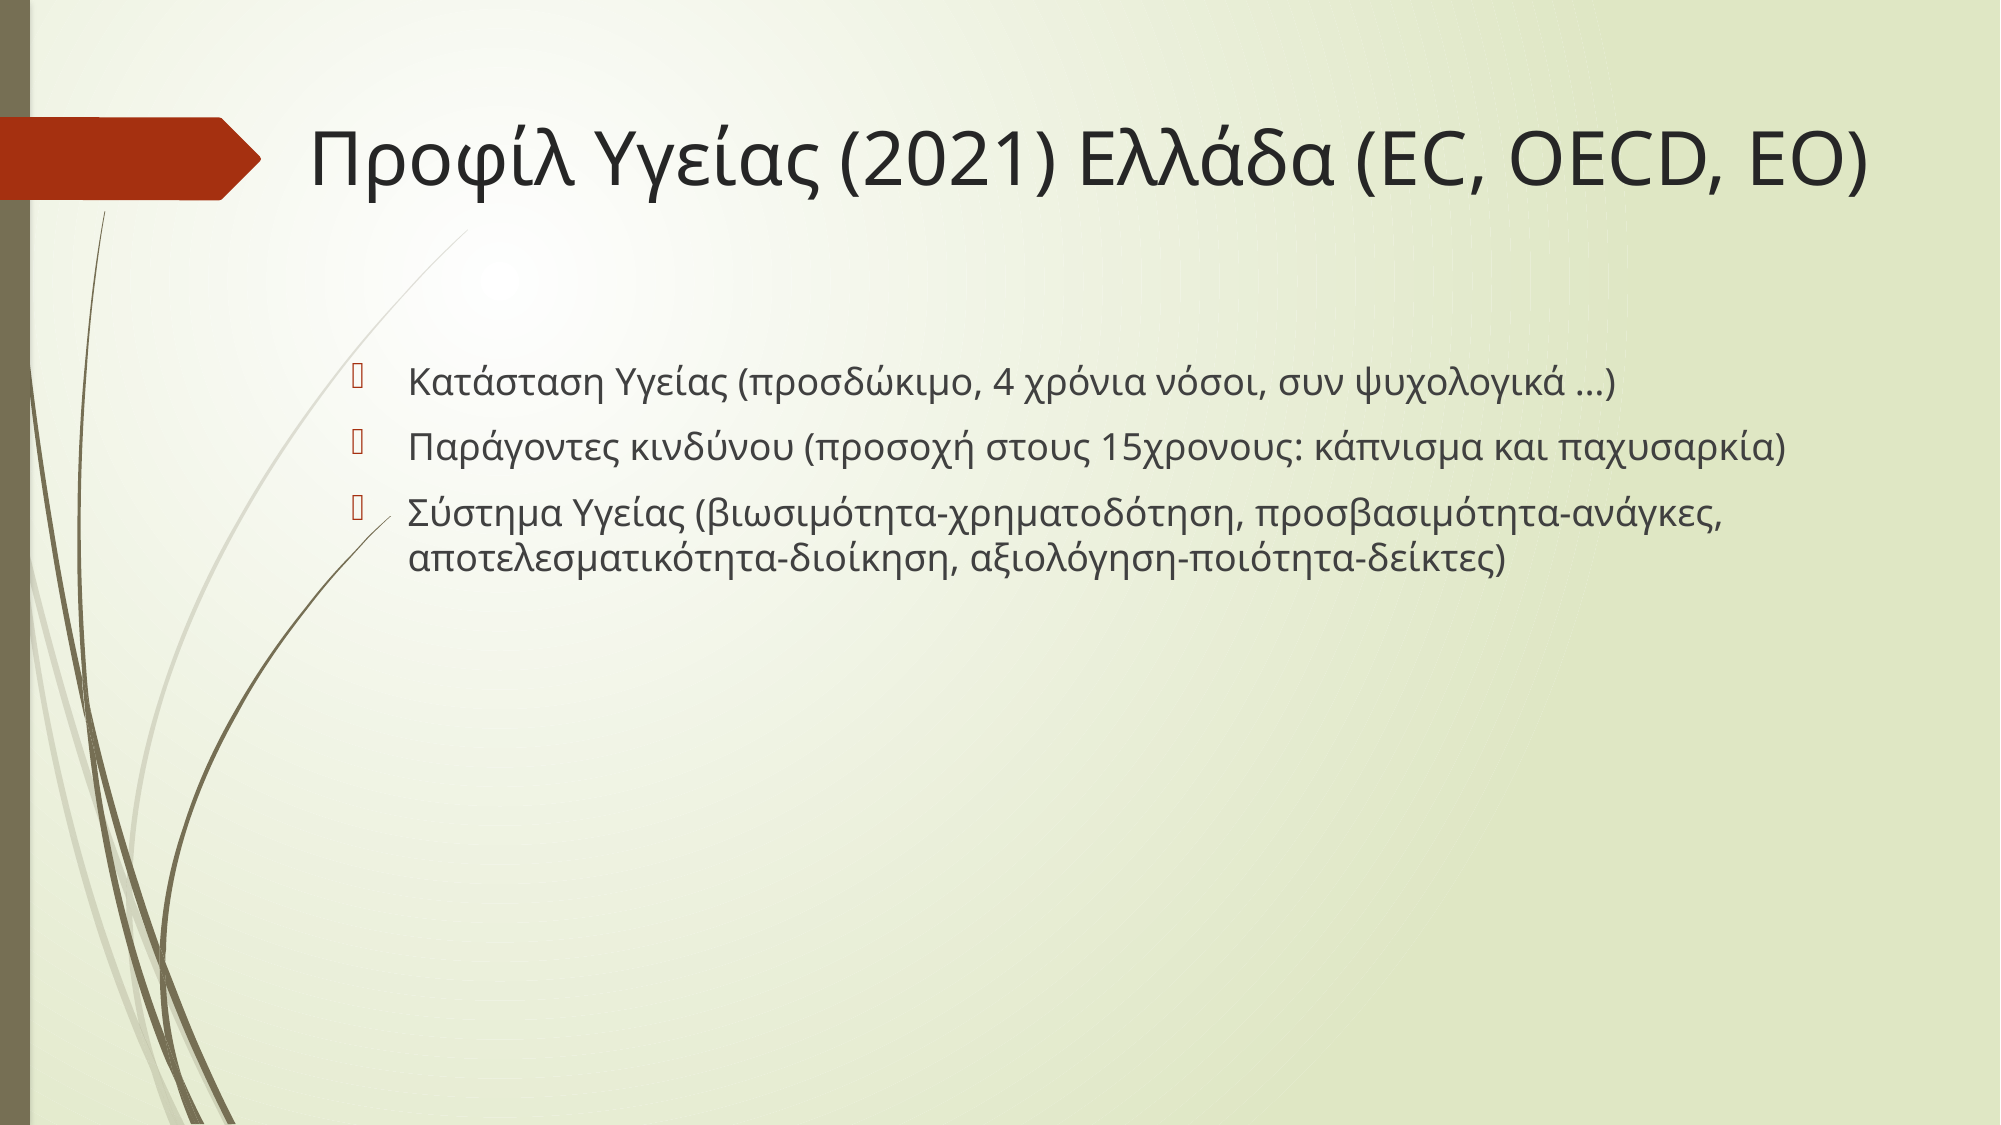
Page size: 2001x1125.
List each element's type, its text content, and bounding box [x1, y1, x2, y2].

title Προφίλ Υγείας (2021) Ελλάδα (EC, OECD, EO) [293, 102, 1957, 313]
list Κατάσταση Υγείας (προσδώκιμο, 4 χρόνια νόσοι, συν ψυχολογικά …) Παράγοντες κινδύνου (προσοχή στους 15χρονους: κάπνισμα και παχυσαρκία) Σύστημα Υγείας (βιωσιμότητα-χρηματοδότηση, προσβασιμότητα-ανάγκες, αποτελεσματικότητα-διοίκηση, αξιολόγηση-ποιότητα-δείκτες) [336, 350, 1888, 970]
